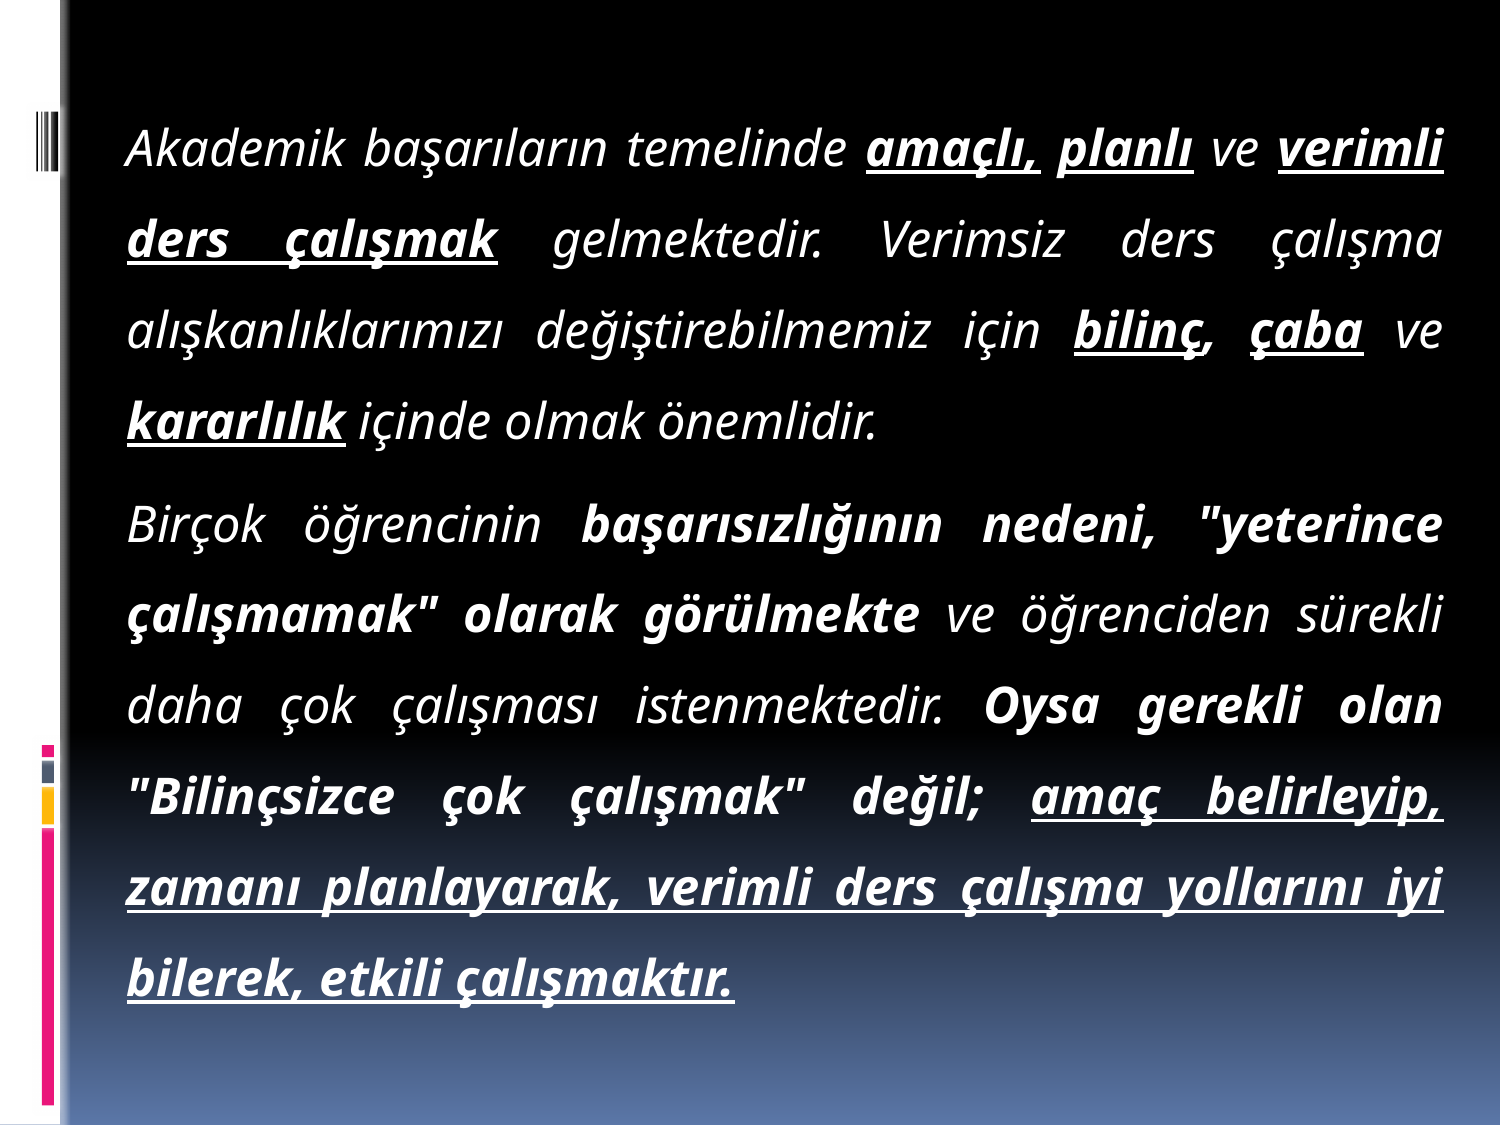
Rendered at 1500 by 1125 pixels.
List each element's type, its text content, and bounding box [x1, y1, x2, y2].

list Akademik başarıların temelinde amaçlı, planlı ve verimli ders çalışmak gelmektedir. Verimsiz ders çalışma alışkanlıklarımızı değiştirebilmemiz için bilinç, çaba ve kararlılık içinde olmak önemlidir. Birçok öğrencinin başarısızlığının nedeni, "yeterince çalışmamak" olarak görülmekte ve öğrenciden sürekli daha çok çalışması istenmektedir. Oysa gerekli olan "Bilinçsizce çok çalışmak" değil; amaç belirleyip, zamanı planlayarak, verimli ders çalışma yollarını iyi bilerek, etkili çalışmaktır. [53, 78, 1459, 1035]
